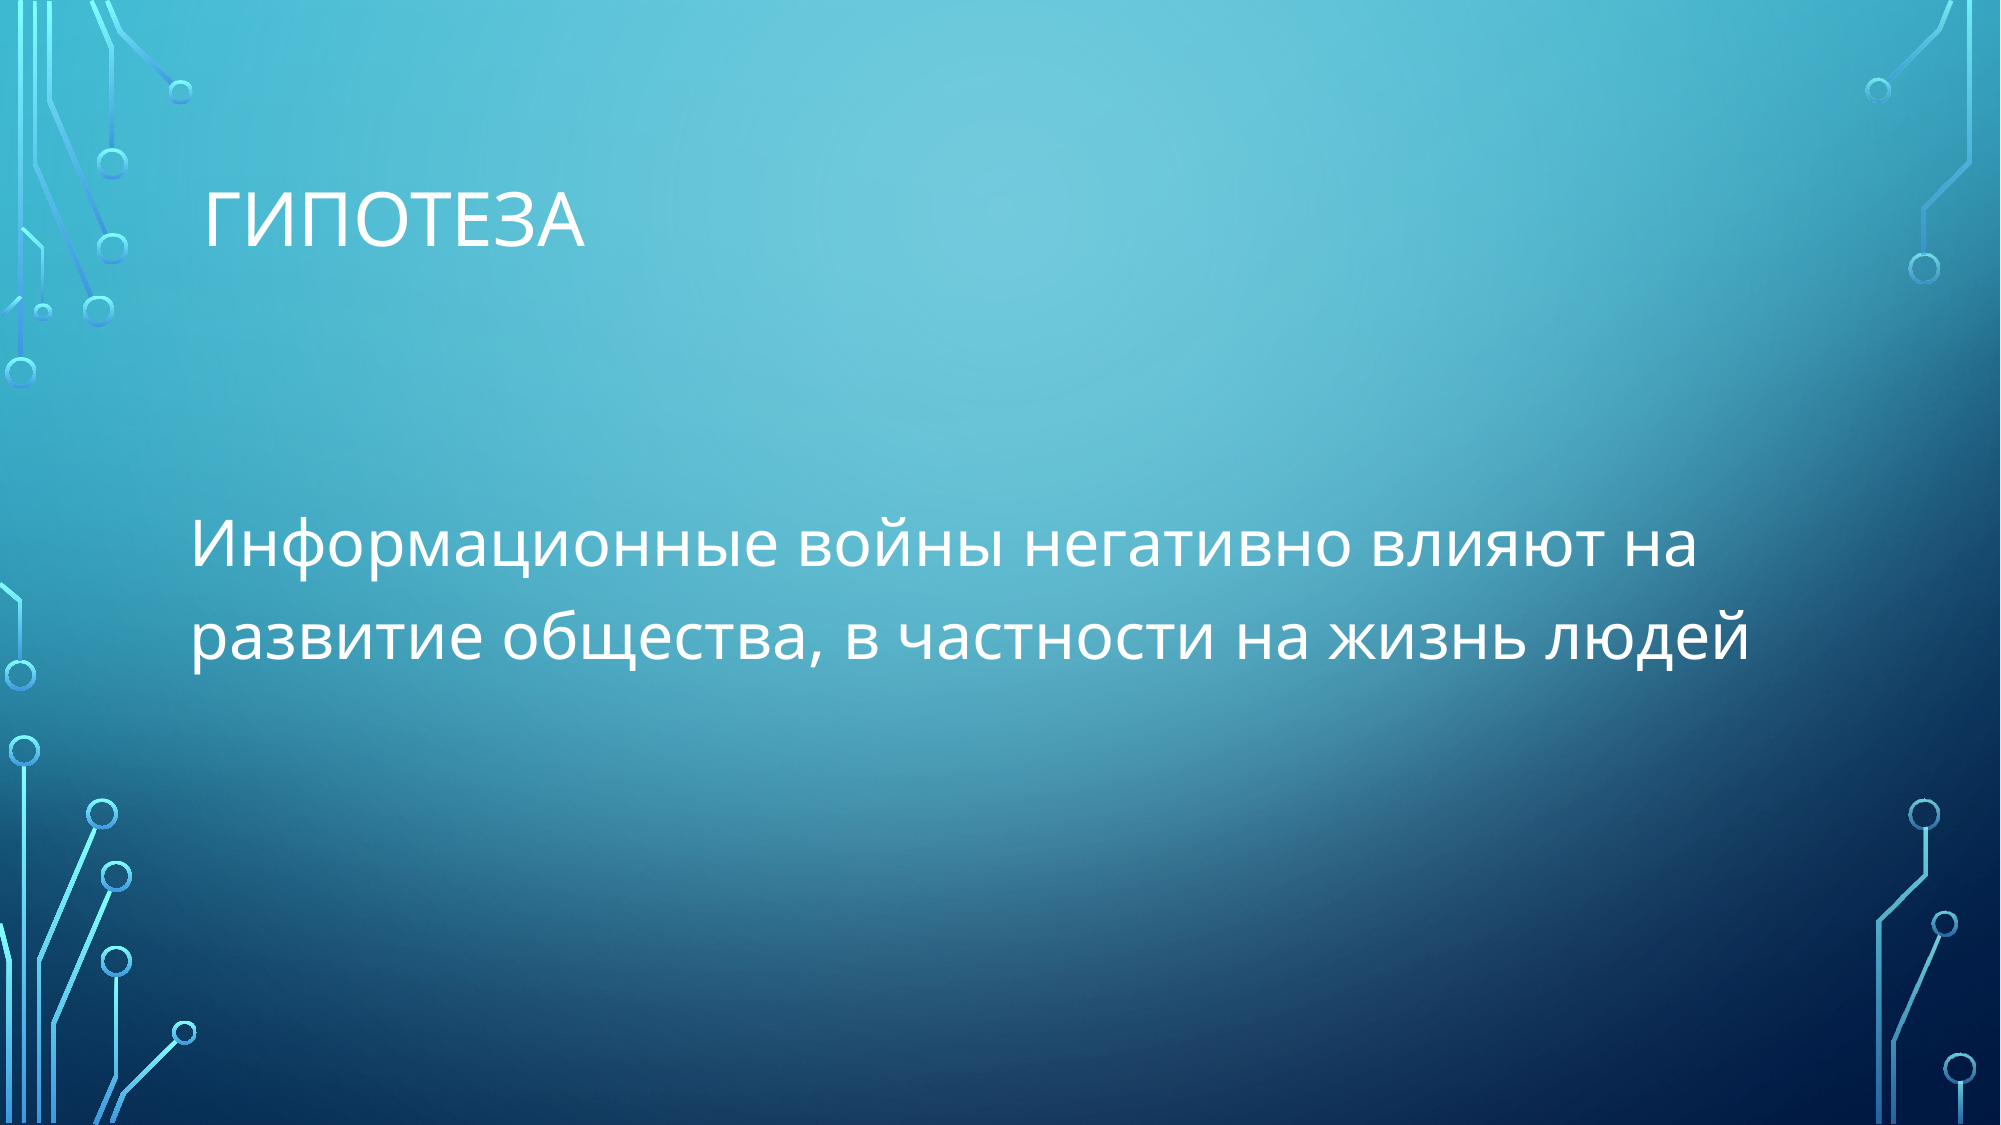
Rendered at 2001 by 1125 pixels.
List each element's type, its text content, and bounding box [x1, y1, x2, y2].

title гипотеза [187, 101, 1813, 344]
list Информационные войны негативно влияют на развитие общества, в частности на жизнь людей [174, 478, 1800, 738]
